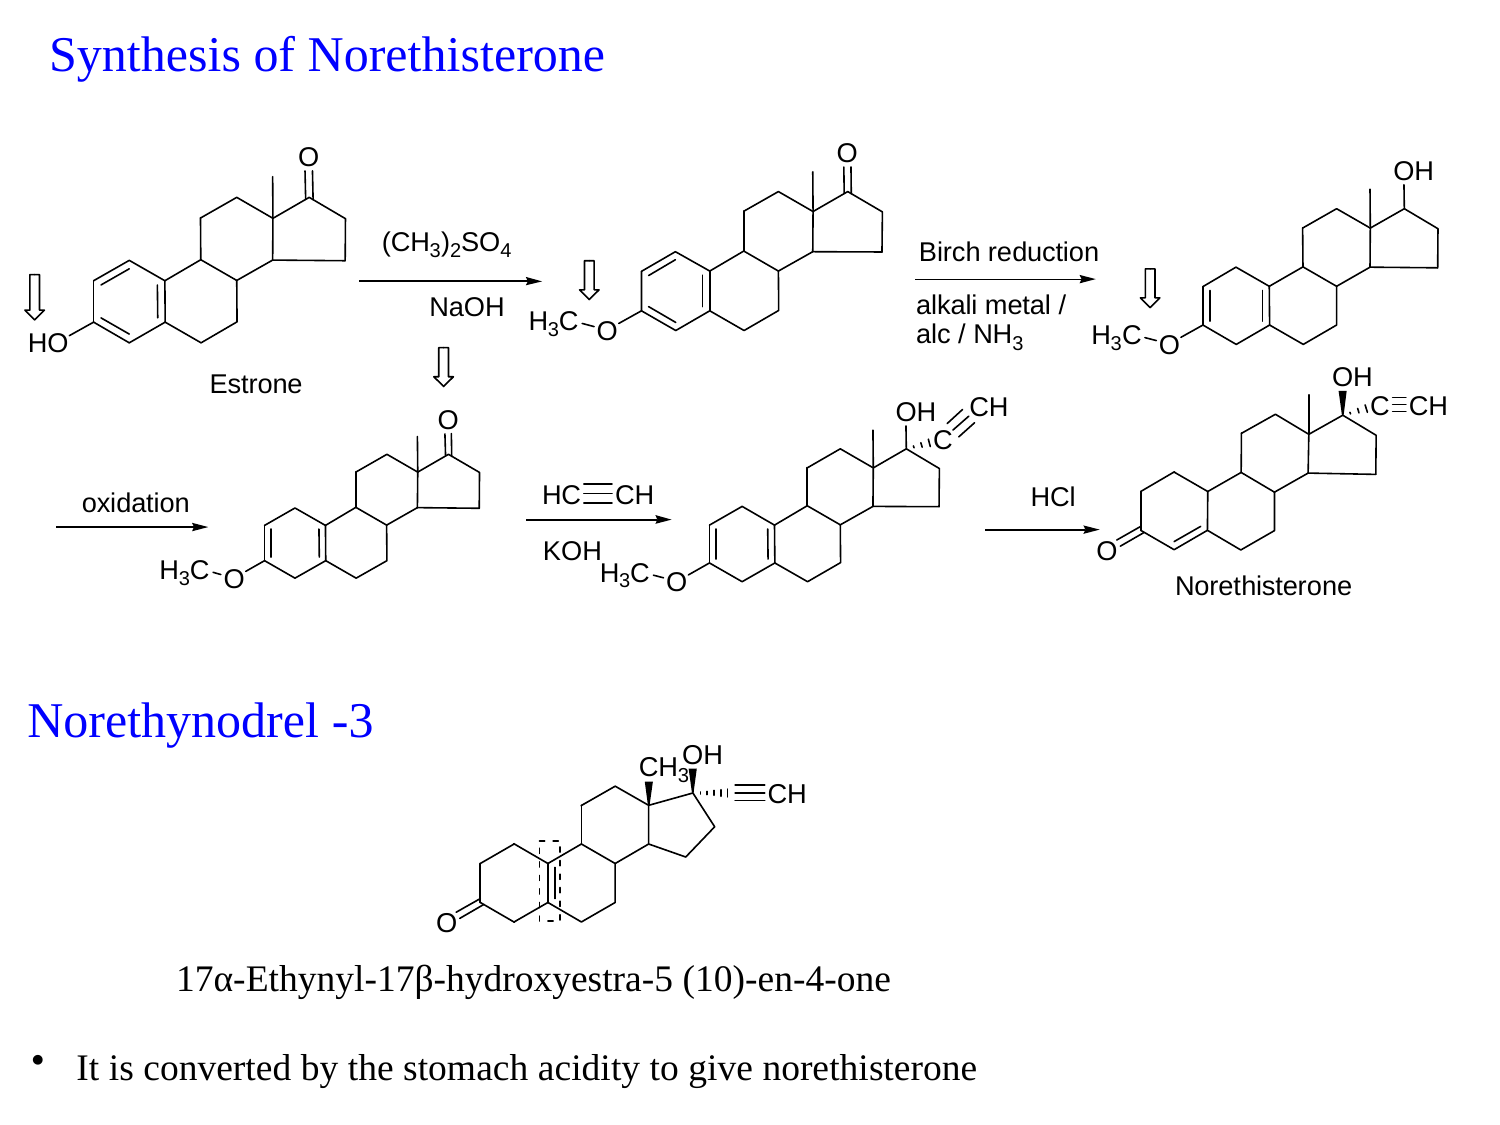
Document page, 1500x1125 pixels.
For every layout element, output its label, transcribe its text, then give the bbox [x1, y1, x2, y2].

text_box 3- Norethynodrel [0, 680, 389, 756]
text_box It is converted by the stomach acidity to give norethisterone [16, 1035, 1003, 1095]
text_box 17α-Ethynyl-17β-hydroxyestra-5 (10)-en-4-one [160, 946, 907, 1007]
text_box Synthesis of Norethisterone [21, 14, 621, 89]
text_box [429, 737, 813, 939]
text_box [16, 135, 1460, 607]
